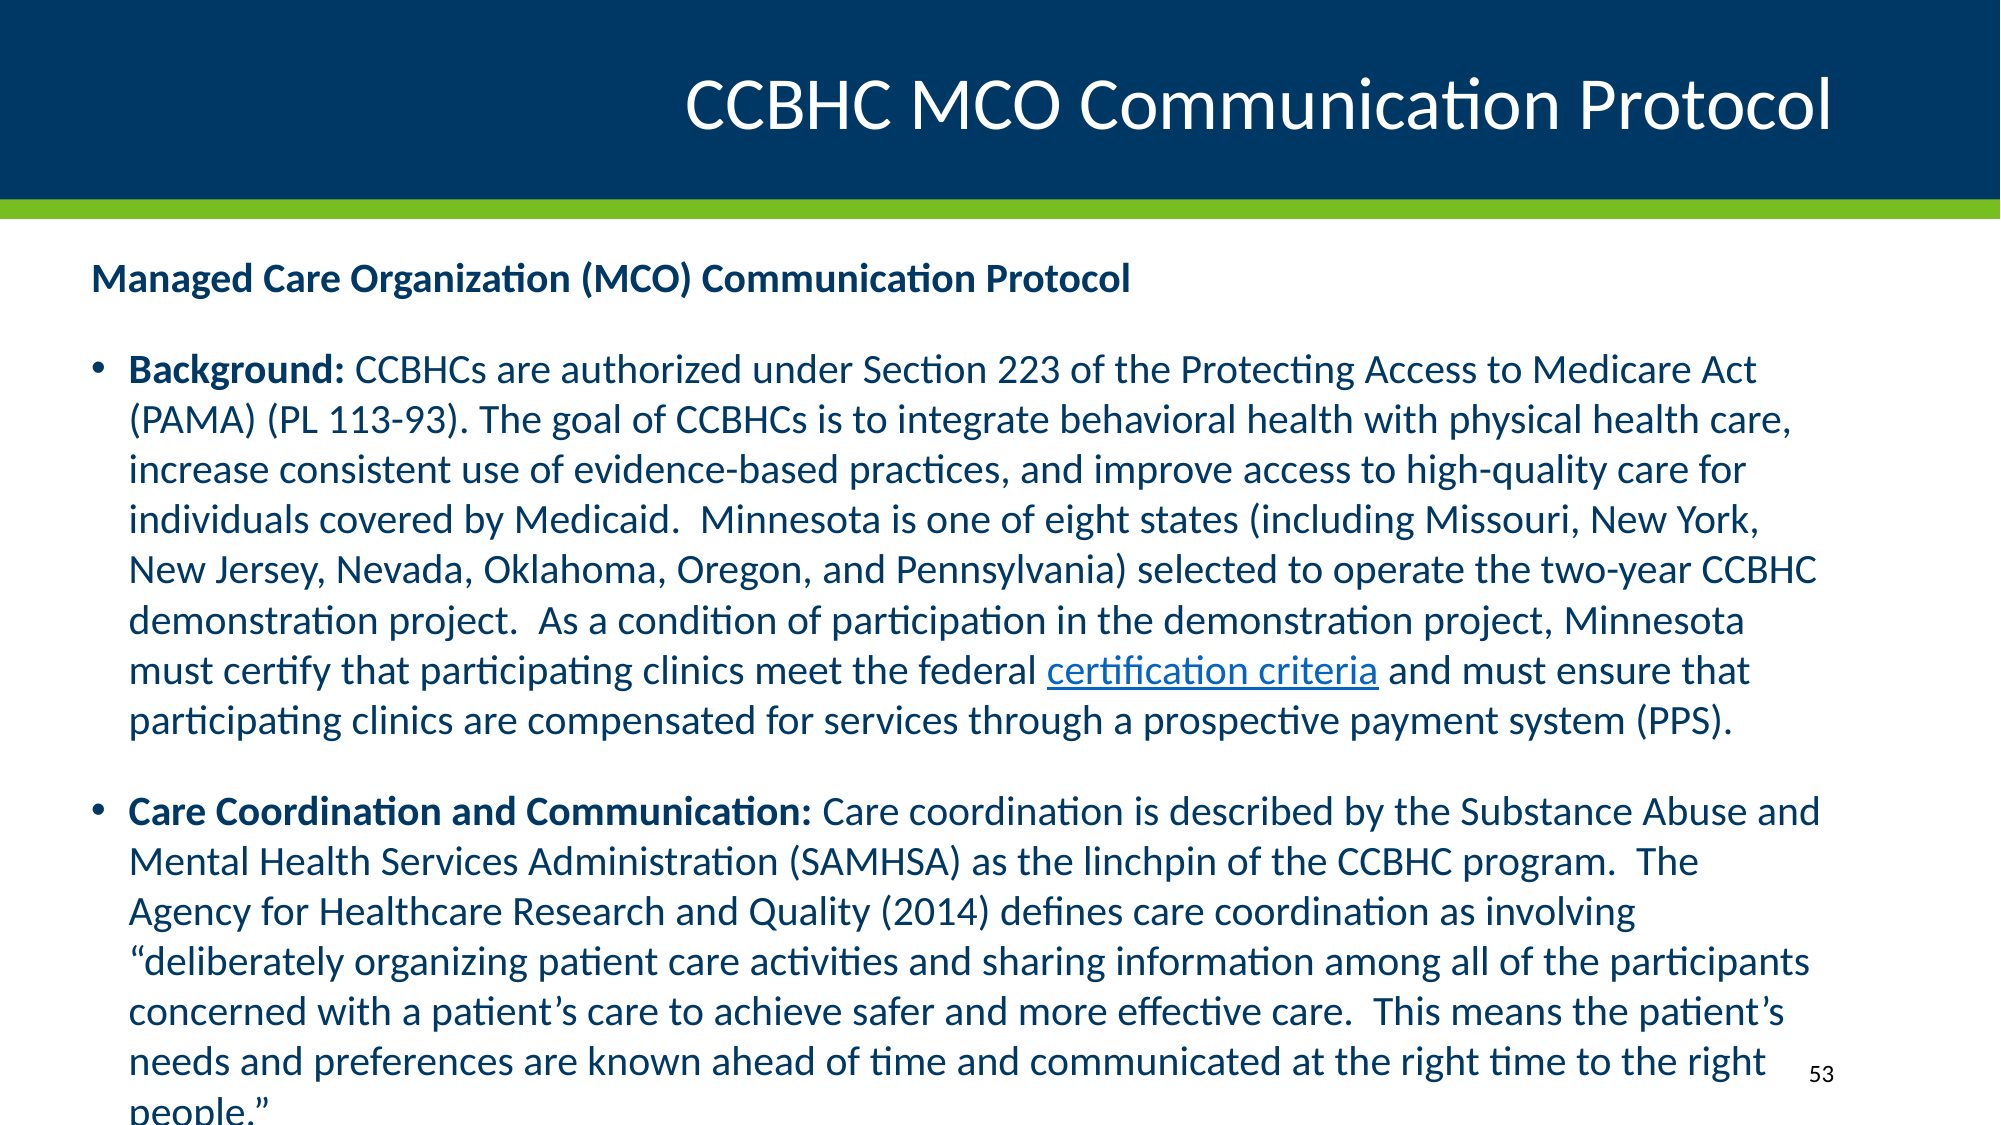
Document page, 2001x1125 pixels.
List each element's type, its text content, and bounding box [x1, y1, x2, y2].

list Managed Care Organization (MCO) Communication Protocol Background: CCBHCs are authorized under Section 223 of the Protecting Access to Medicare Act (PAMA) (PL 113-93). The goal of CCBHCs is to integrate behavioral health with physical health care, increase consistent use of evidence-based practices, and improve access to high-quality care for individuals covered by Medicaid. Minnesota is one of eight states (including Missouri, New York, New Jersey, Nevada, Oklahoma, Oregon, and Pennsylvania) selected to operate the two-year CCBHC demonstration project. As a condition of participation in the demonstration project, Minnesota must certify that participating clinics meet the federal certification criteria and must ensure that participating clinics are compensated for services through a prospective payment system (PPS). Care Coordination and Communication: Care coordination is described by the Substance Abuse and Mental Health Services Administration (SAMHSA) as the linchpin of the CCBHC program. The Agency for Healthcare Research and Quality (2014) defines care coordination as involving “deliberately organizing patient care activities and sharing information among all of the participants concerned with a patient’s care to achieve safer and more effective care. This means the patient’s needs and preferences are known ahead of time and communicated at the right time to the right people.” [76, 243, 1848, 994]
slide_number 53 [1624, 1042, 1850, 1103]
title CCBHC MCO Communication Protocol [150, 29, 1850, 180]
